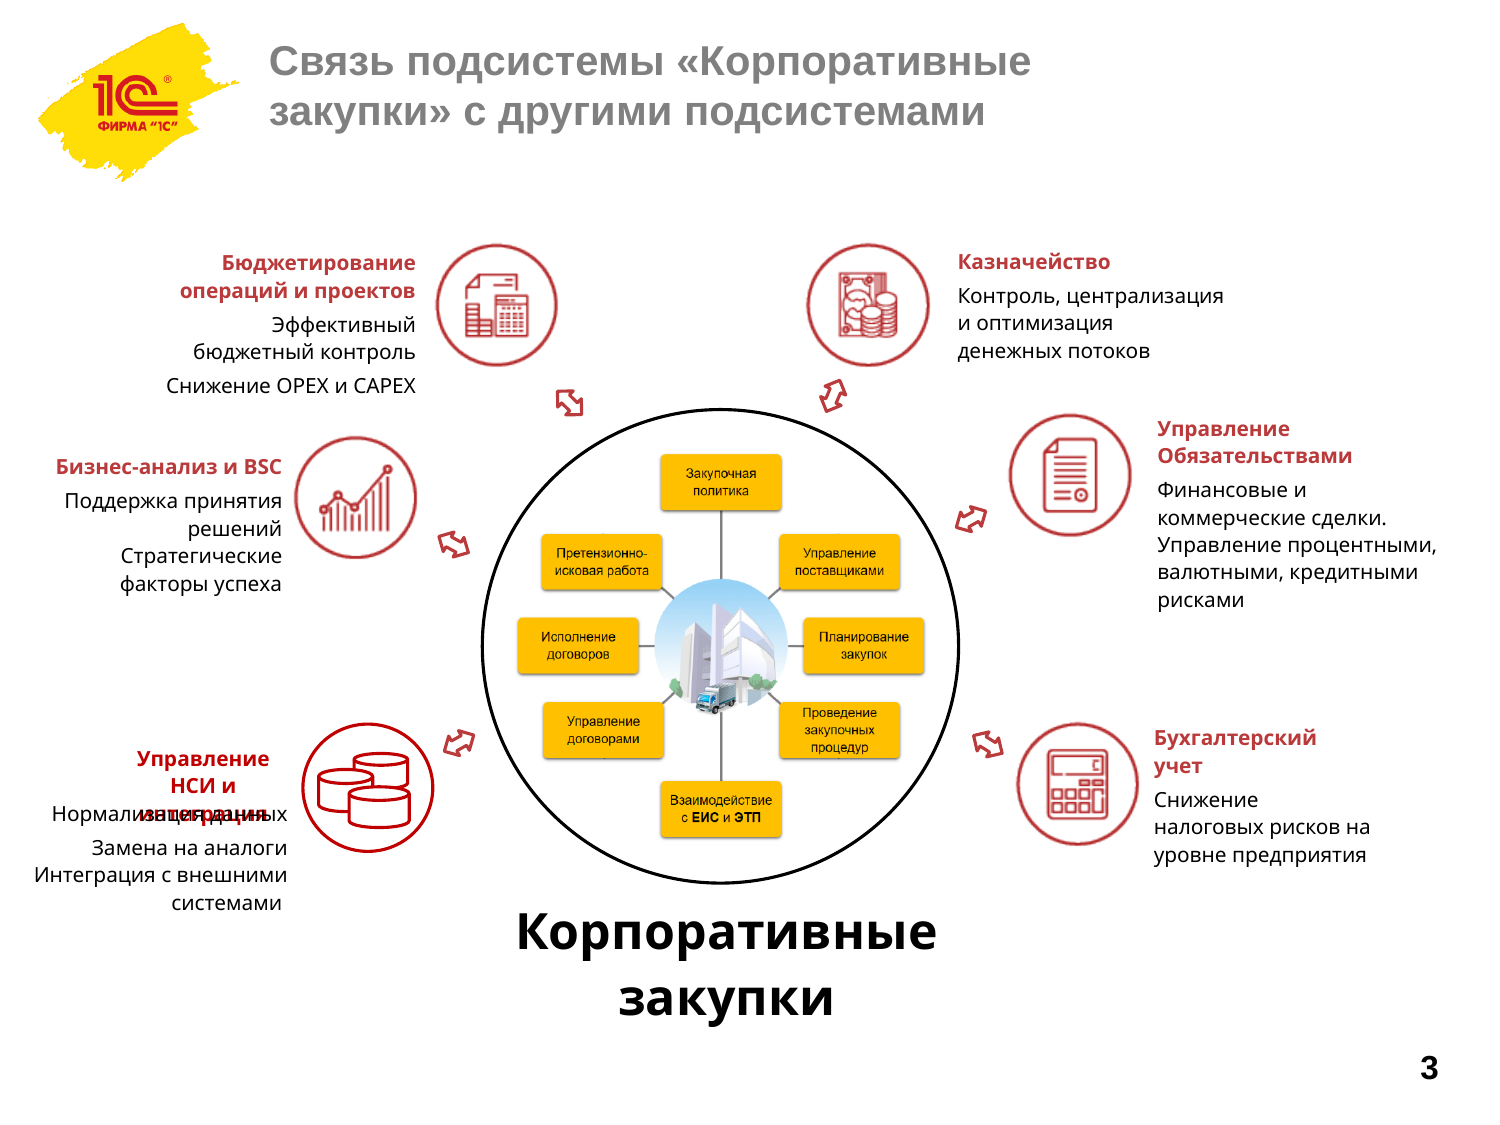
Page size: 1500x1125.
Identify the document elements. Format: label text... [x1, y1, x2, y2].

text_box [100, 231, 572, 399]
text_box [1004, 710, 1424, 868]
text_box [302, 724, 433, 852]
text_box [820, 381, 846, 412]
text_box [794, 231, 1227, 381]
text_box [956, 506, 986, 532]
text_box [438, 532, 469, 558]
picture [513, 451, 928, 842]
text_box [481, 527, 513, 765]
text_box Управление НСИ и интеграция [112, 743, 295, 790]
text_box Нормализация данных Замена на аналоги Интеграция с внешними системами [4, 790, 303, 922]
text_box [557, 397, 582, 415]
text_box [444, 730, 474, 756]
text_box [40, 424, 431, 597]
text_box Связь подсистемы «Корпоративные закупки» с другими подсистемами [253, 19, 1146, 148]
text_box [973, 731, 1003, 757]
text_box Корпоративные закупки [513, 893, 940, 1026]
text_box [584, 842, 857, 885]
text_box [928, 528, 960, 765]
text_box [583, 408, 857, 451]
picture [31, 18, 243, 185]
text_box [996, 401, 1460, 586]
